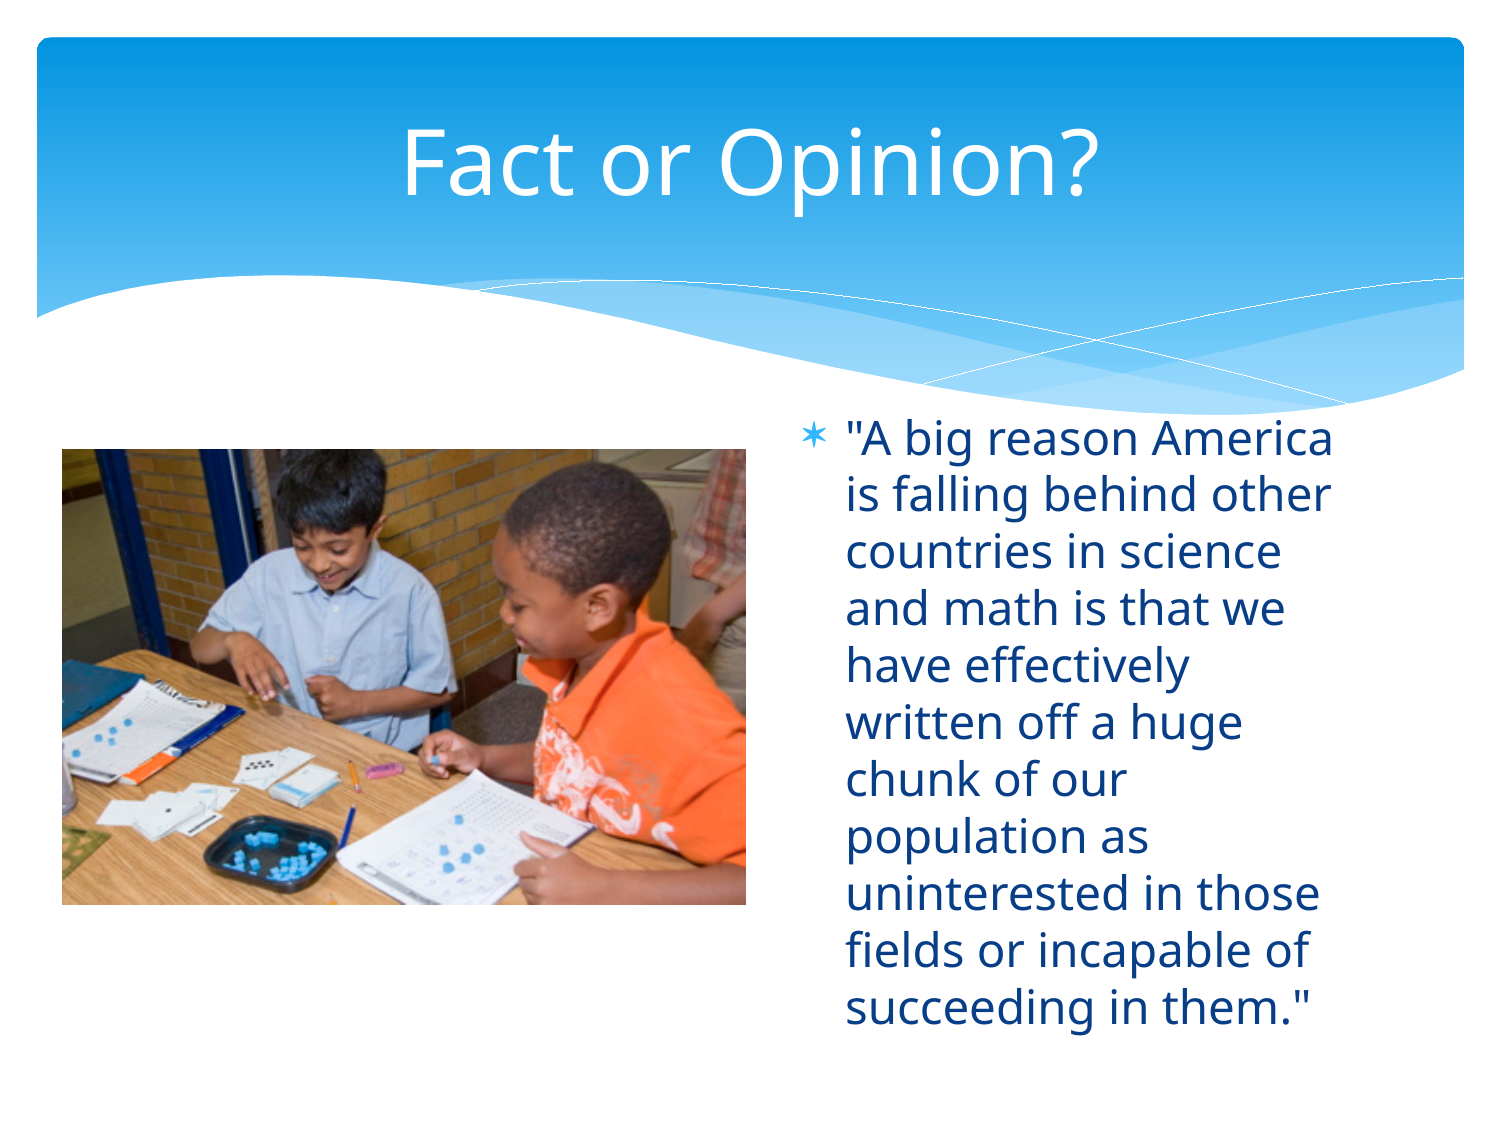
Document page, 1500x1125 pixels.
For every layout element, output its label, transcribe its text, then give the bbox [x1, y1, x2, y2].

list "A big reason America is falling behind other countries in science and math is that we have effectively written off a huge chunk of our population as uninterested in those fields or incapable of succeeding in them." [787, 399, 1359, 1050]
title Fact or Opinion? [75, 55, 1425, 261]
picture [62, 449, 746, 905]
